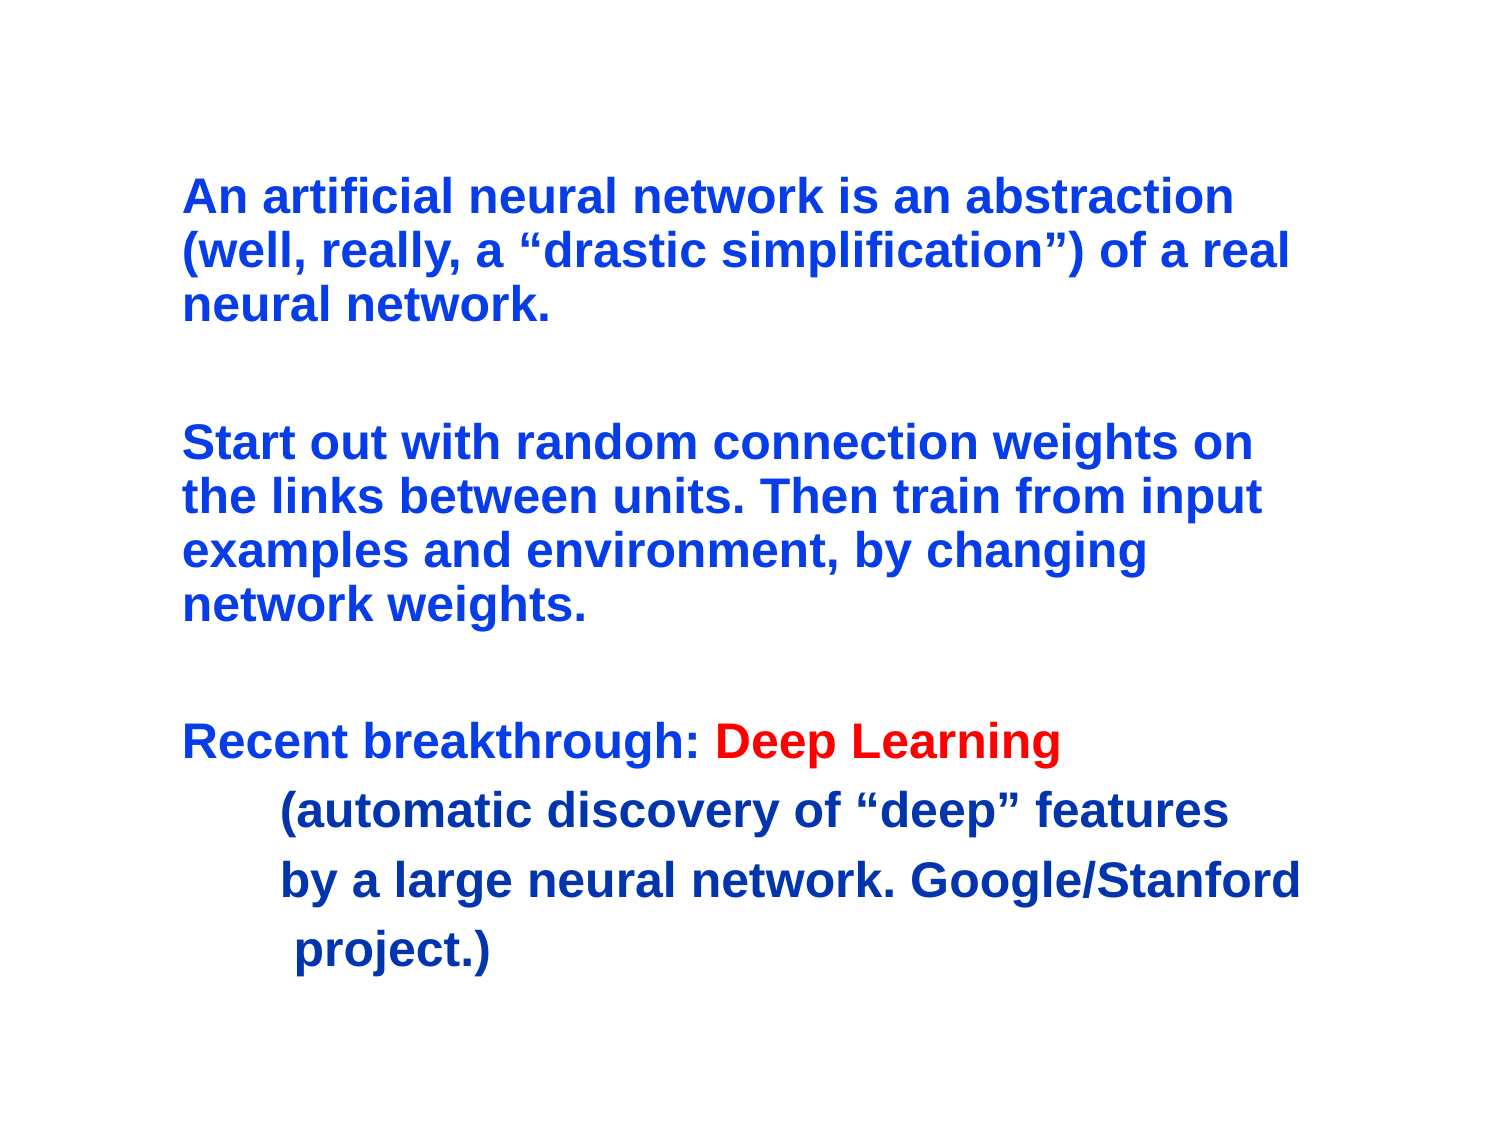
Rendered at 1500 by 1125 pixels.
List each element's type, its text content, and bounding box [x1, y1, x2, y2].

list An artificial neural network is an abstraction (well, really, a “drastic simplification”) of a real neural network. Start out with random connection weights on the links between units. Then train from input examples and environment, by changing network weights. Recent breakthrough: Deep Learning (automatic discovery of “deep” features by a large neural network. Google/Stanford project.) [166, 162, 1342, 838]
